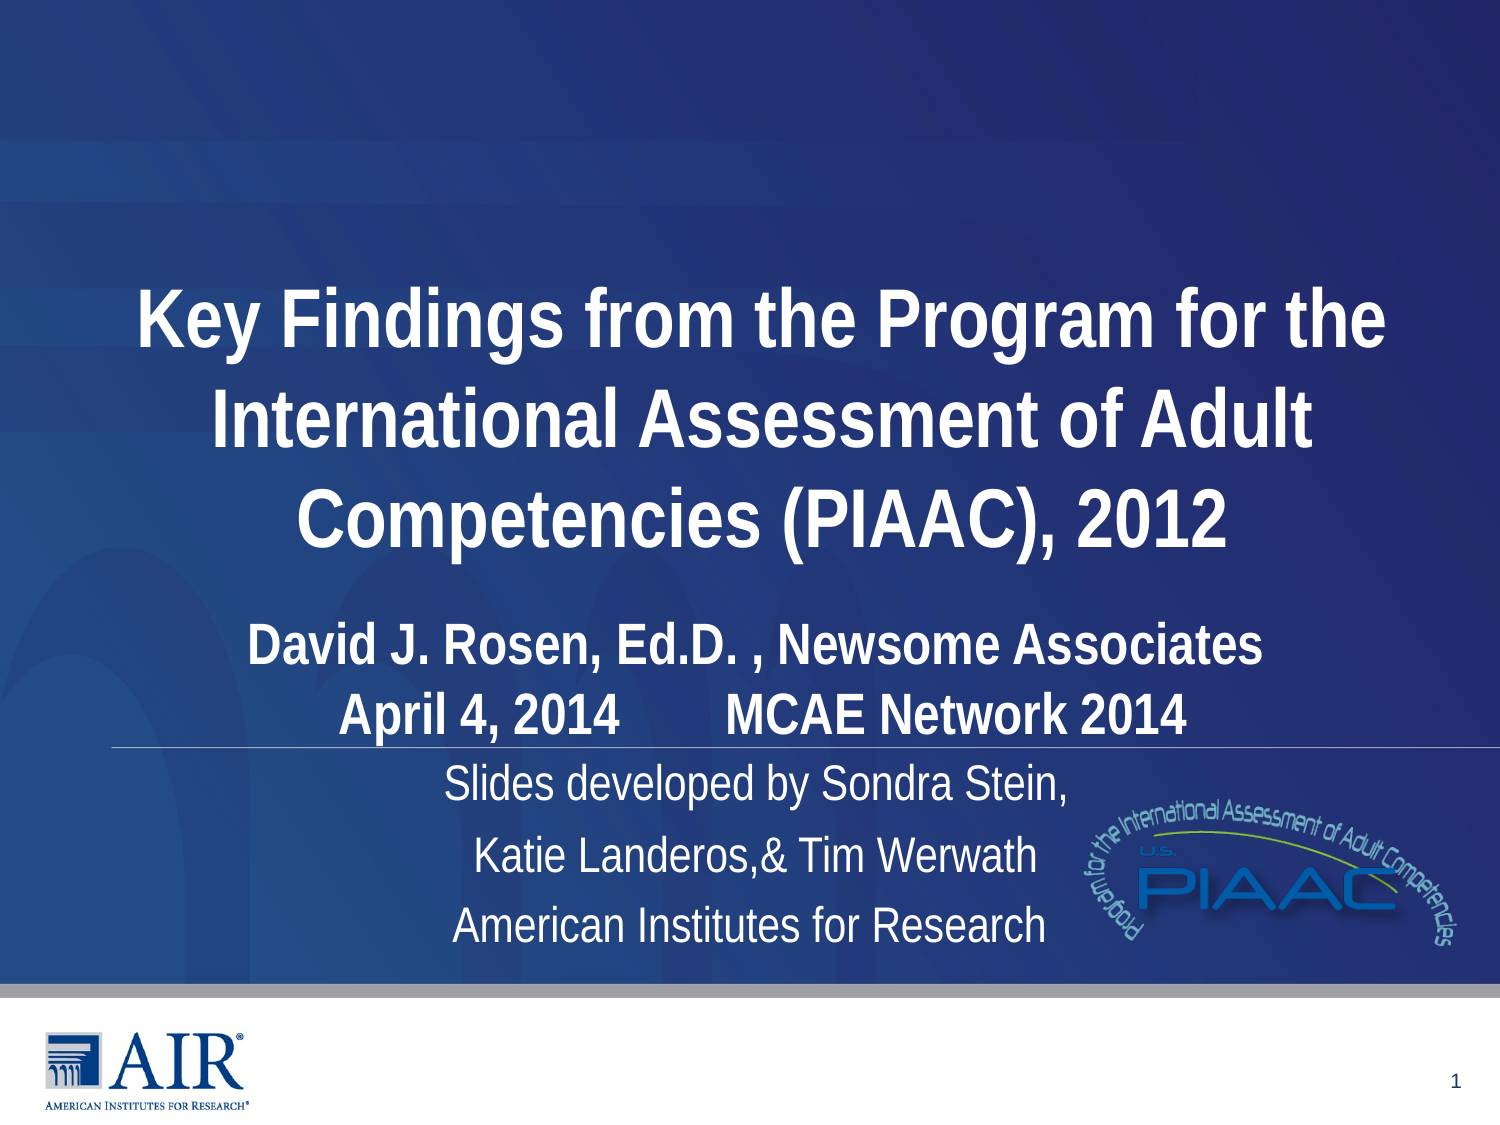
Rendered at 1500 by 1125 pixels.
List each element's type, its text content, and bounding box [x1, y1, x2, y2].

title David J. Rosen, Ed.D. , Newsome Associates April 4, 2014 MCAE Network 2014 [125, 596, 1401, 754]
slide_number 1 [1436, 1067, 1462, 1093]
subtitle Slides developed by Sondra Stein, Katie Landeros,& Tim Werwath American Institutes for Research [112, 572, 1388, 1012]
text_box Key Findings from the Program for the International Assessment of Adult Competencies (PIAAC), 2012 [63, 257, 1463, 572]
picture [0, 0, 1500, 1125]
